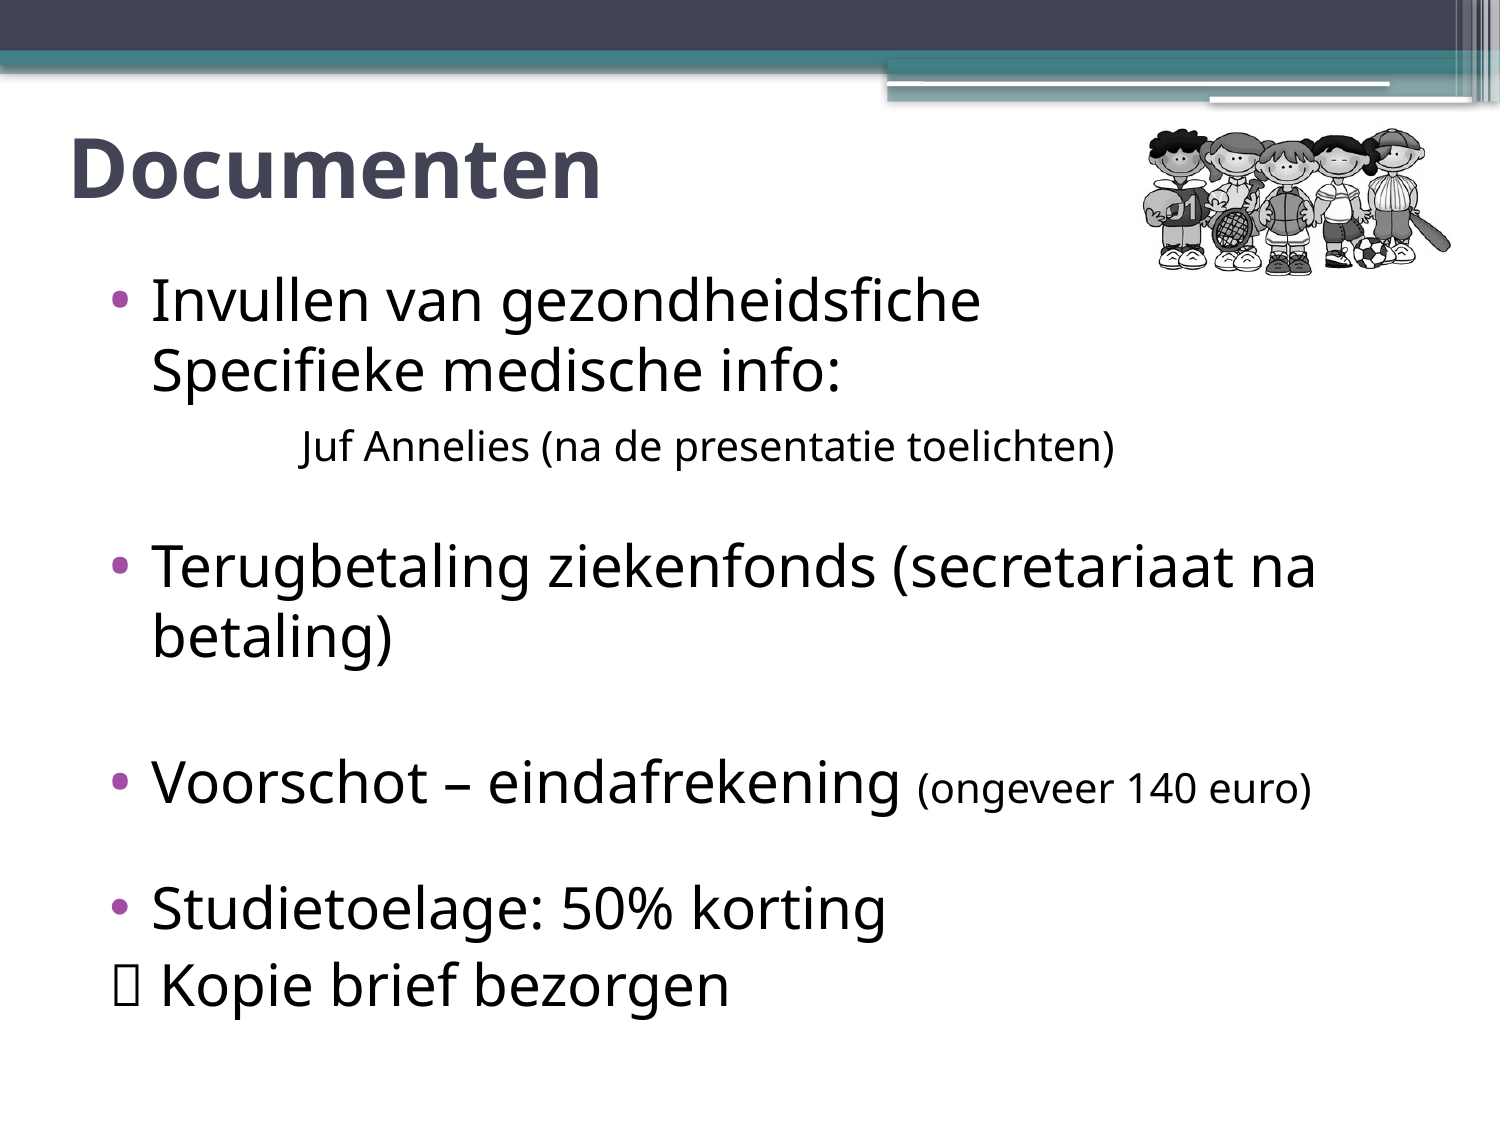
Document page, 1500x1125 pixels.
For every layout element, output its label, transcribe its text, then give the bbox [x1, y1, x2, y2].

list Invullen van gezondheidsfiche Specifieke medische info: Juf Annelies (na de presentatie toelichten) Terugbetaling ziekenfonds (secretariaat na betaling) Voorschot – eindafrekening (ongeveer 140 euro) Studietoelage: 50% korting  Kopie brief bezorgen [76, 255, 1427, 1094]
picture [1139, 125, 1452, 280]
title Documenten [53, 78, 1404, 254]
